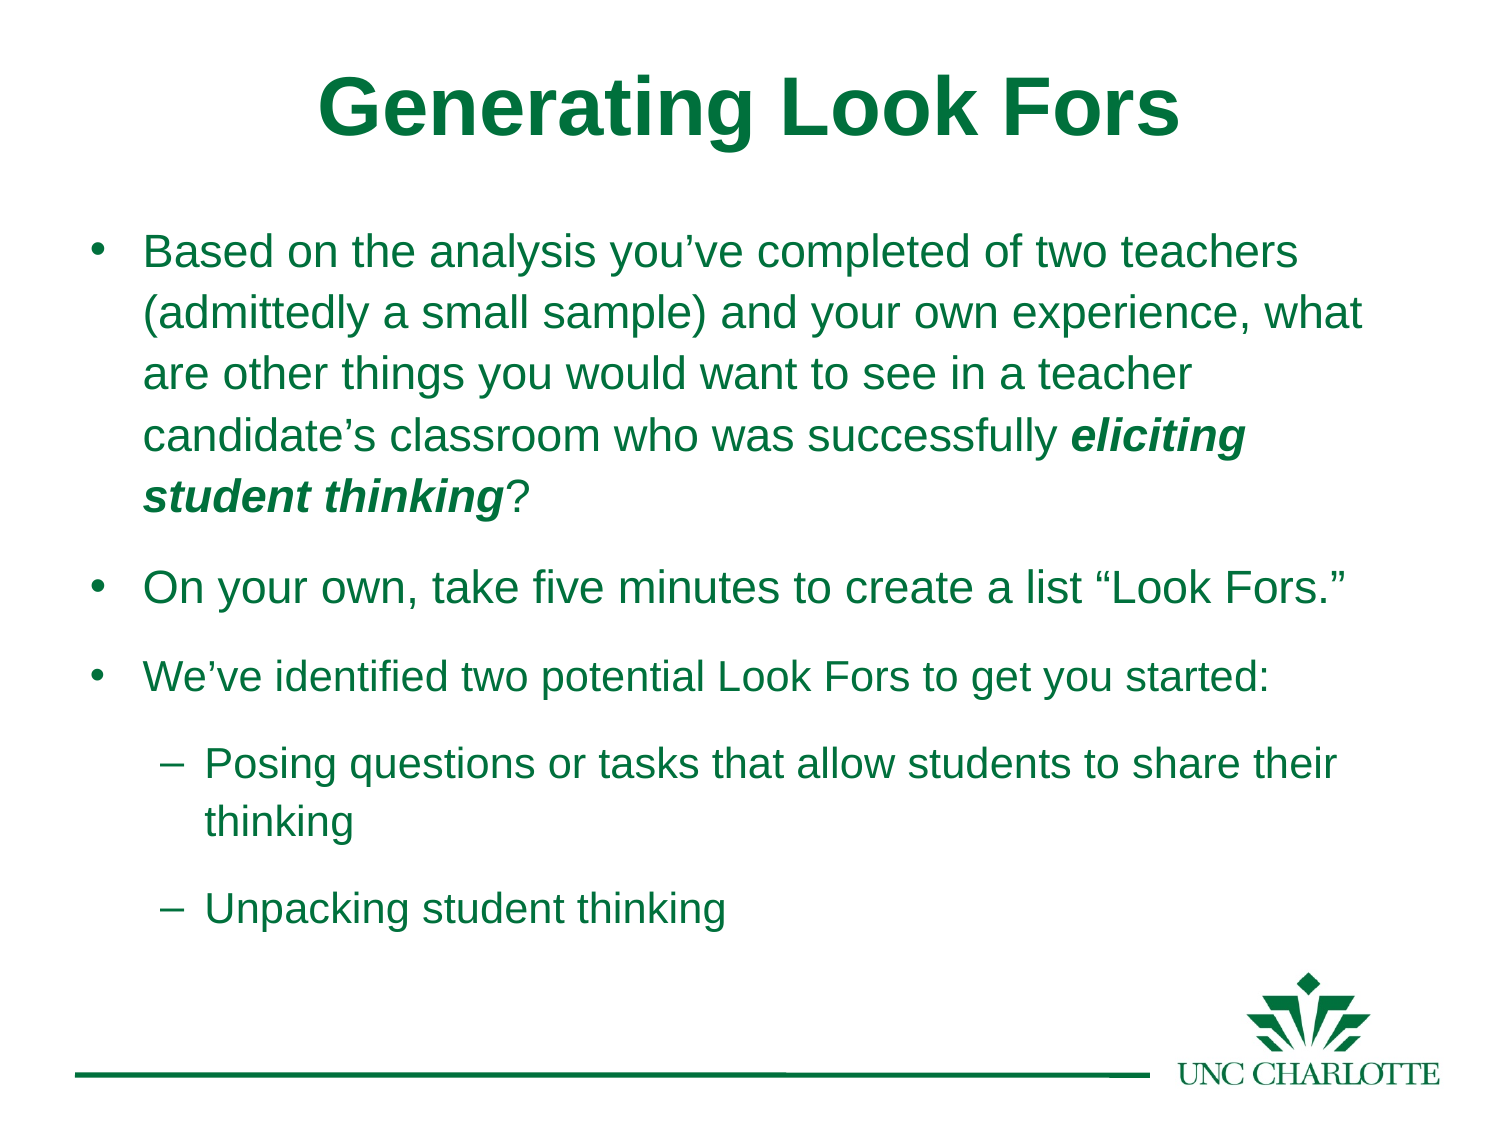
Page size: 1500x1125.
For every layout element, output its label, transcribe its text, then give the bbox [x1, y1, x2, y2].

text_box Based on the analysis you’ve completed of two teachers (admittedly a small sample) and your own experience, what are other things you would want to see in a teacher candidate’s classroom who was successfully eliciting student thinking? On your own, take five minutes to create a list “Look Fors.” We’ve identified two potential Look Fors to get you started: Posing questions or tasks that allow students to share their thinking Unpacking student thinking [74, 233, 1425, 950]
text_box Generating Look Fors [0, 45, 1500, 233]
picture [1175, 969, 1444, 1089]
